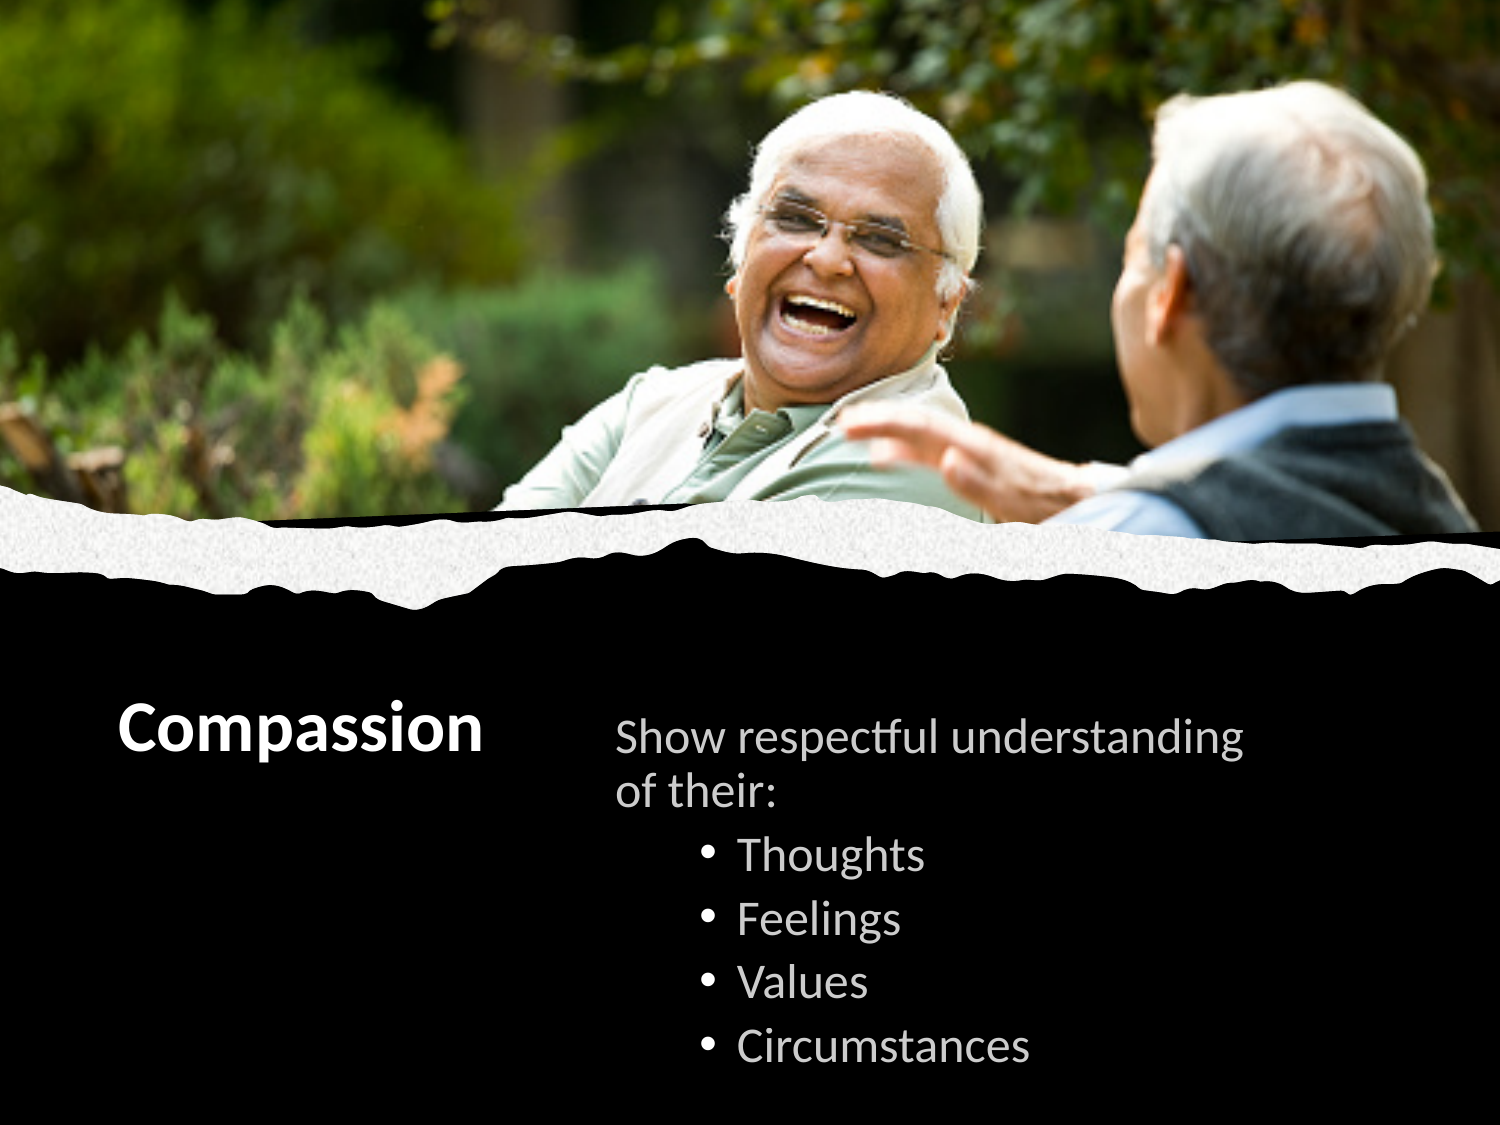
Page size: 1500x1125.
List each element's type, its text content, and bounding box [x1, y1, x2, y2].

text_box Compassion [103, 681, 644, 995]
picture [0, 0, 1500, 485]
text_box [0, 485, 1500, 610]
text_box [0, 618, 1500, 1125]
list Show respectful understanding of their: Thoughts Feelings Values Circumstances [600, 702, 1301, 973]
